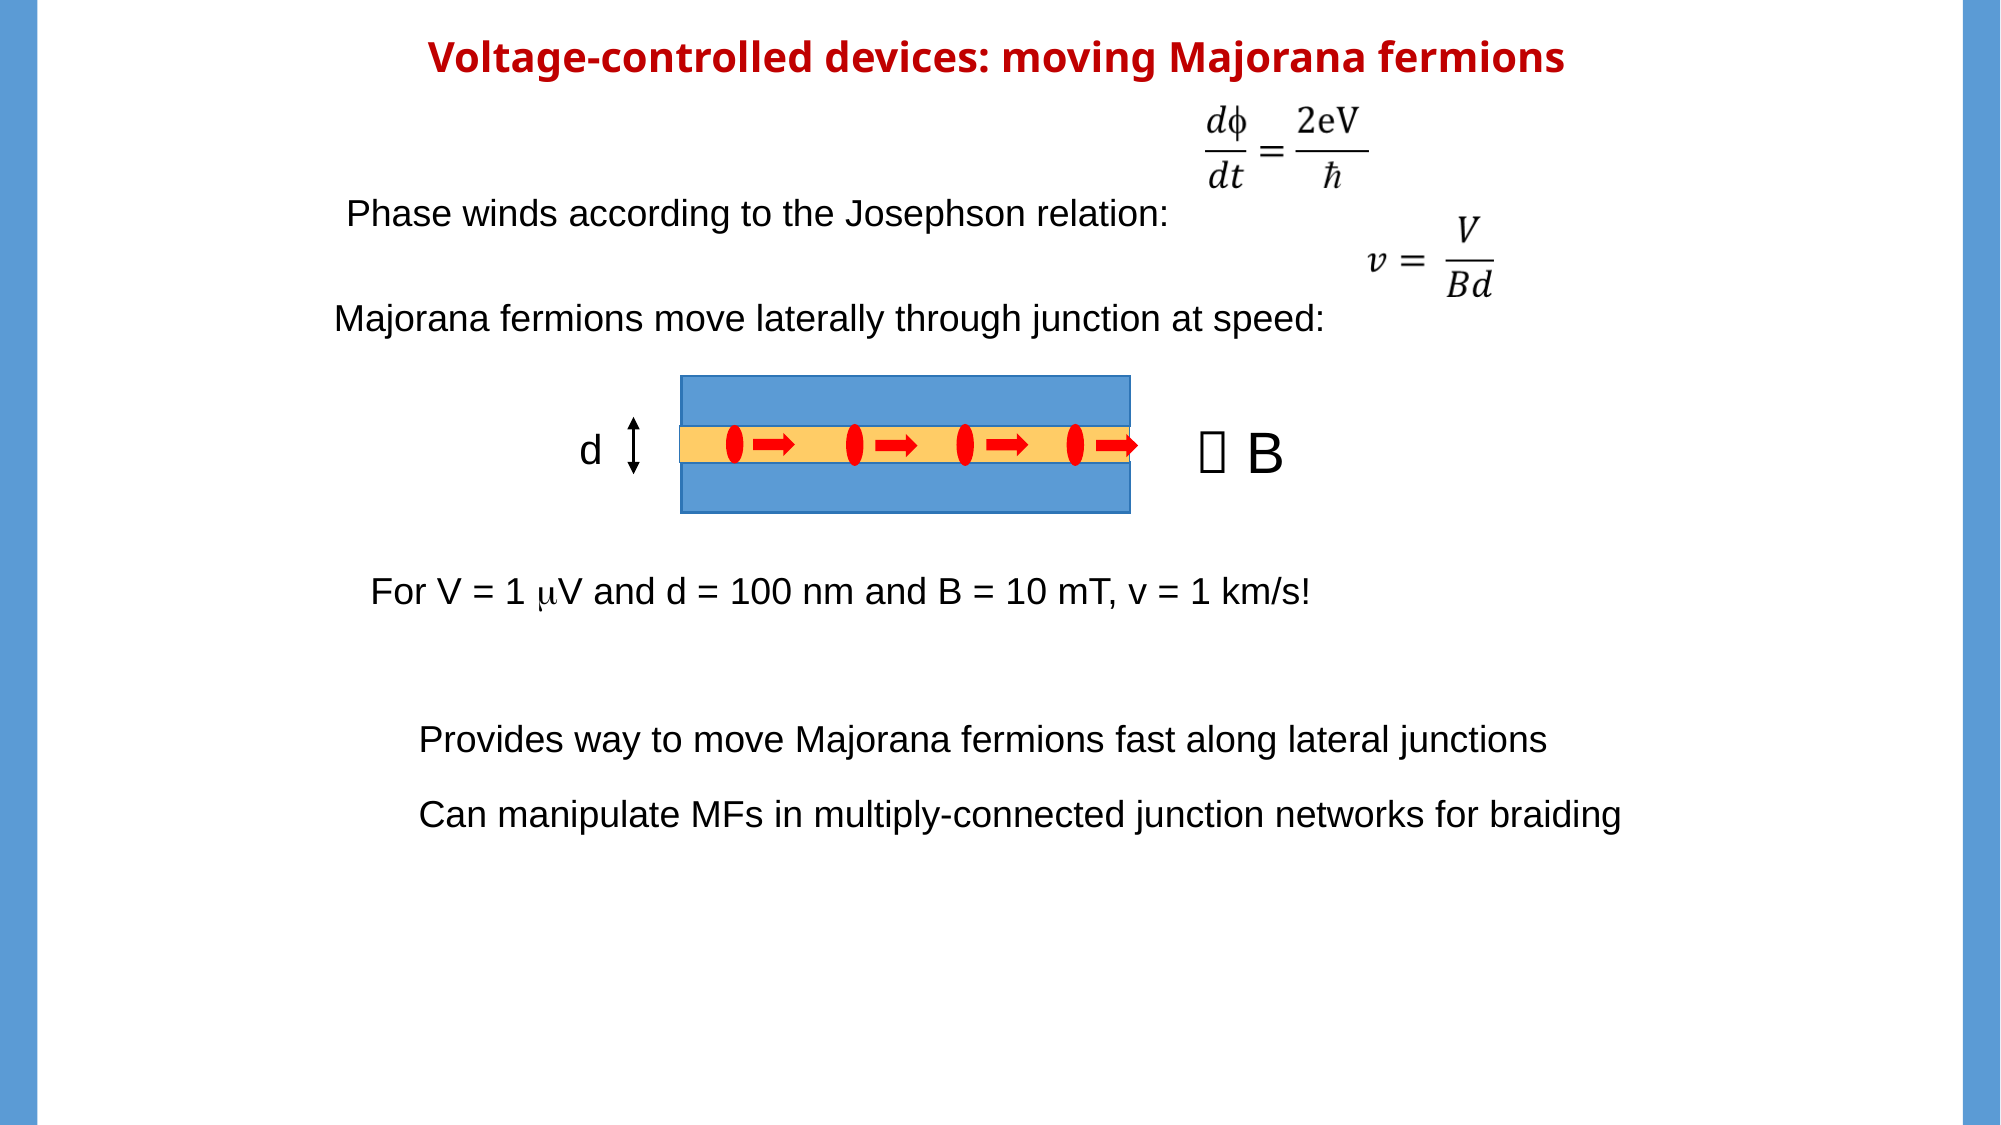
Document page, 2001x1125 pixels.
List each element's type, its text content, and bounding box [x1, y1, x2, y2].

text_box [680, 463, 1131, 514]
text_box [986, 433, 1029, 457]
text_box [971, 427, 1070, 463]
text_box [875, 433, 918, 458]
text_box Can manipulate MFs in multiply-connected junction networks for braiding [403, 773, 1750, 843]
text_box [725, 424, 744, 464]
text_box Phase winds according to the Josephson relation: [331, 172, 1539, 242]
text_box [680, 375, 1131, 427]
text_box [1096, 433, 1139, 458]
text_box [846, 423, 864, 466]
text_box  B [1180, 407, 1301, 493]
text_box Provides way to move Majorana fermions fast along lateral junctions [403, 698, 1609, 768]
text_box [956, 423, 974, 466]
text_box [738, 427, 849, 463]
text_box [753, 432, 795, 457]
text_box [679, 425, 731, 463]
text_box d [564, 415, 618, 481]
text_box [1199, 101, 1376, 189]
text_box For V = 1 V and d = 100 nm and B = 10 mT, v = 1 km/s! [355, 550, 1415, 620]
text_box [860, 427, 960, 463]
text_box [1081, 427, 1131, 463]
text_box [1066, 423, 1085, 466]
text_box Voltage-controlled devices: moving Majorana fermions [413, 23, 1581, 88]
text_box Majorana fermions move laterally through junction at speed: [319, 278, 1353, 347]
text_box [1360, 212, 1500, 298]
